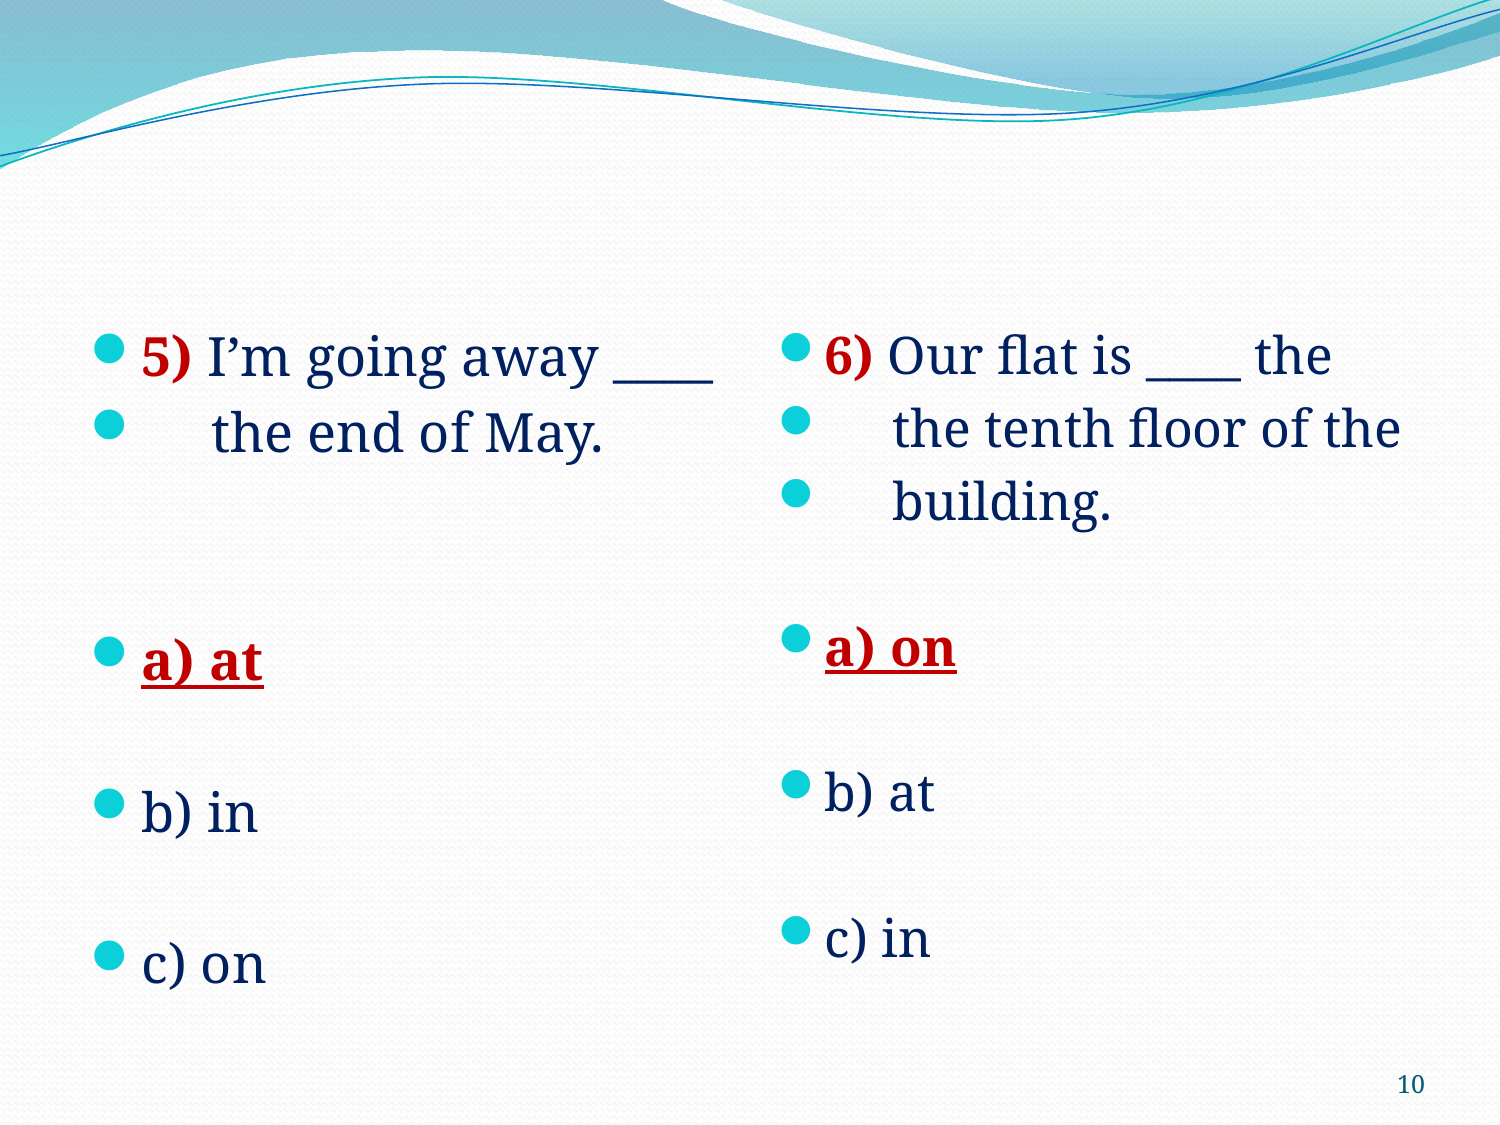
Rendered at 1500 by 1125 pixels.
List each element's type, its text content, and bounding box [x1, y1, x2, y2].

list 6) Our flat is ____ the the tenth floor of the building. a) on b) at c) in [762, 314, 1426, 1043]
list 5) I’m going away ____ the end of May. a) at b) in c) on [74, 314, 738, 1043]
slide_number 10 [1299, 1042, 1425, 1103]
